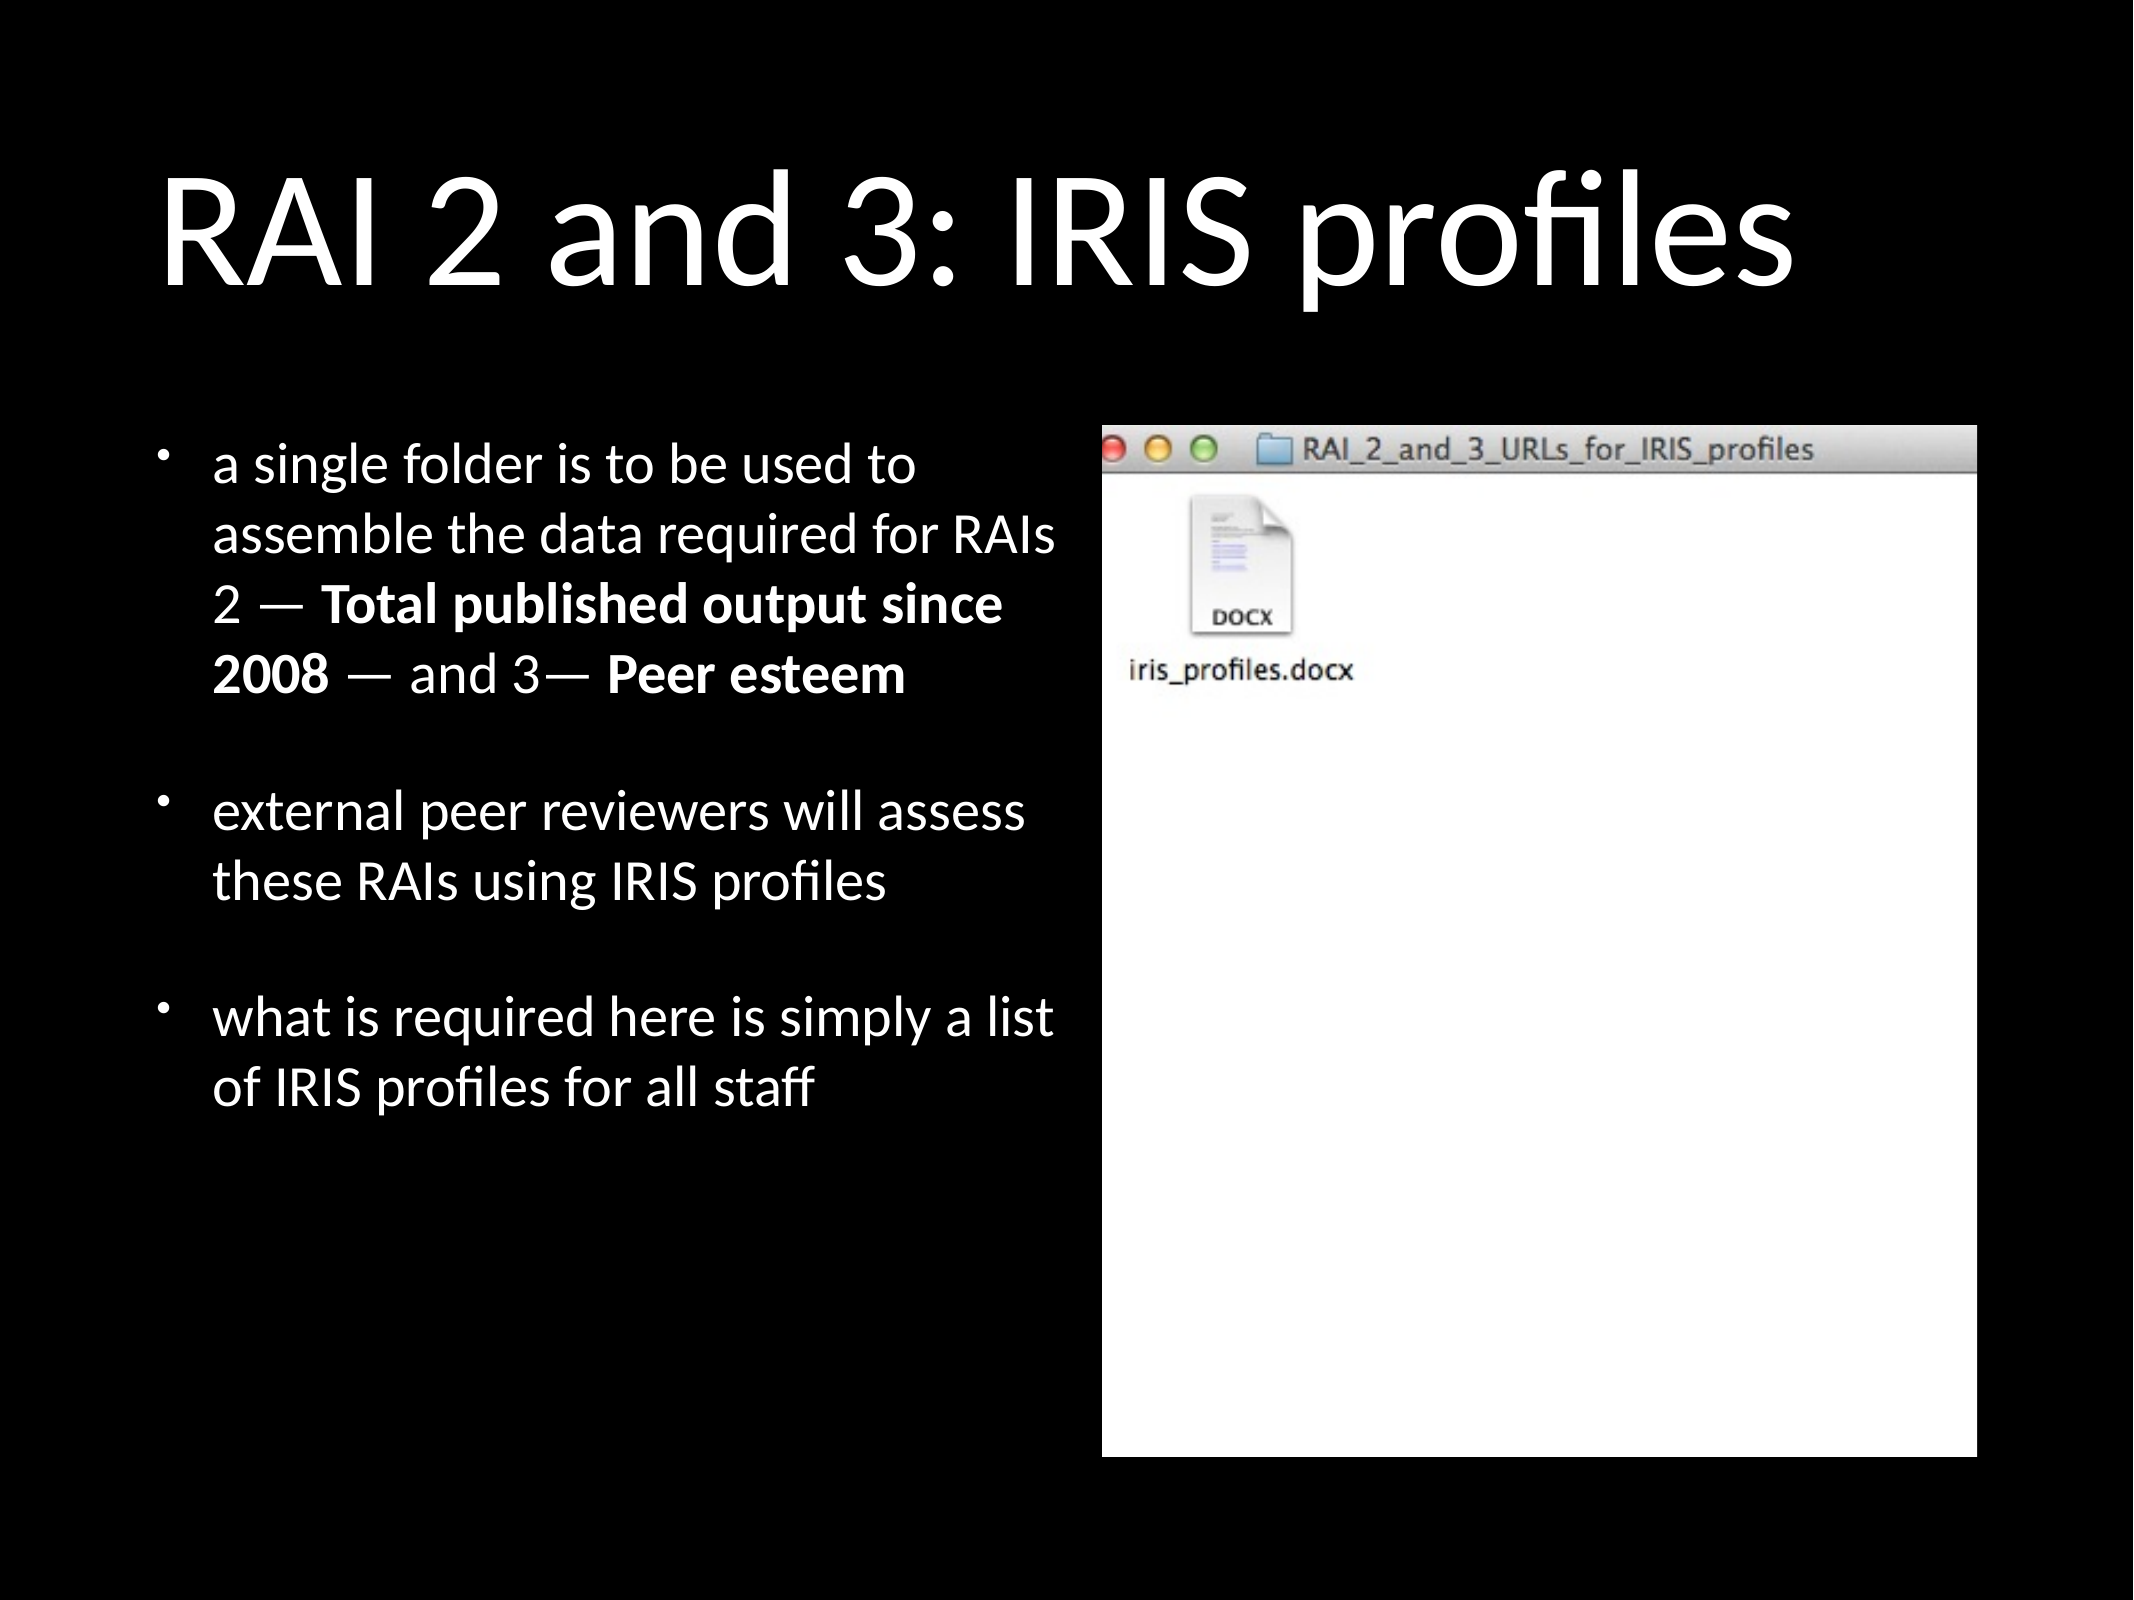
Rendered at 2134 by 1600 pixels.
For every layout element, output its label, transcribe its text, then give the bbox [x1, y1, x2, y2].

picture [1101, 424, 1978, 1457]
list a single folder is to be used to assemble the data required for RAIs 2 — Total published output since 2008 — and 3— Peer esteem external peer reviewers will assess these RAIs using IRIS profiles what is required here is simply a list of IRIS profiles for all staff [155, 424, 1079, 1562]
title RAI 2 and 3: IRIS profiles [155, 41, 1978, 397]
